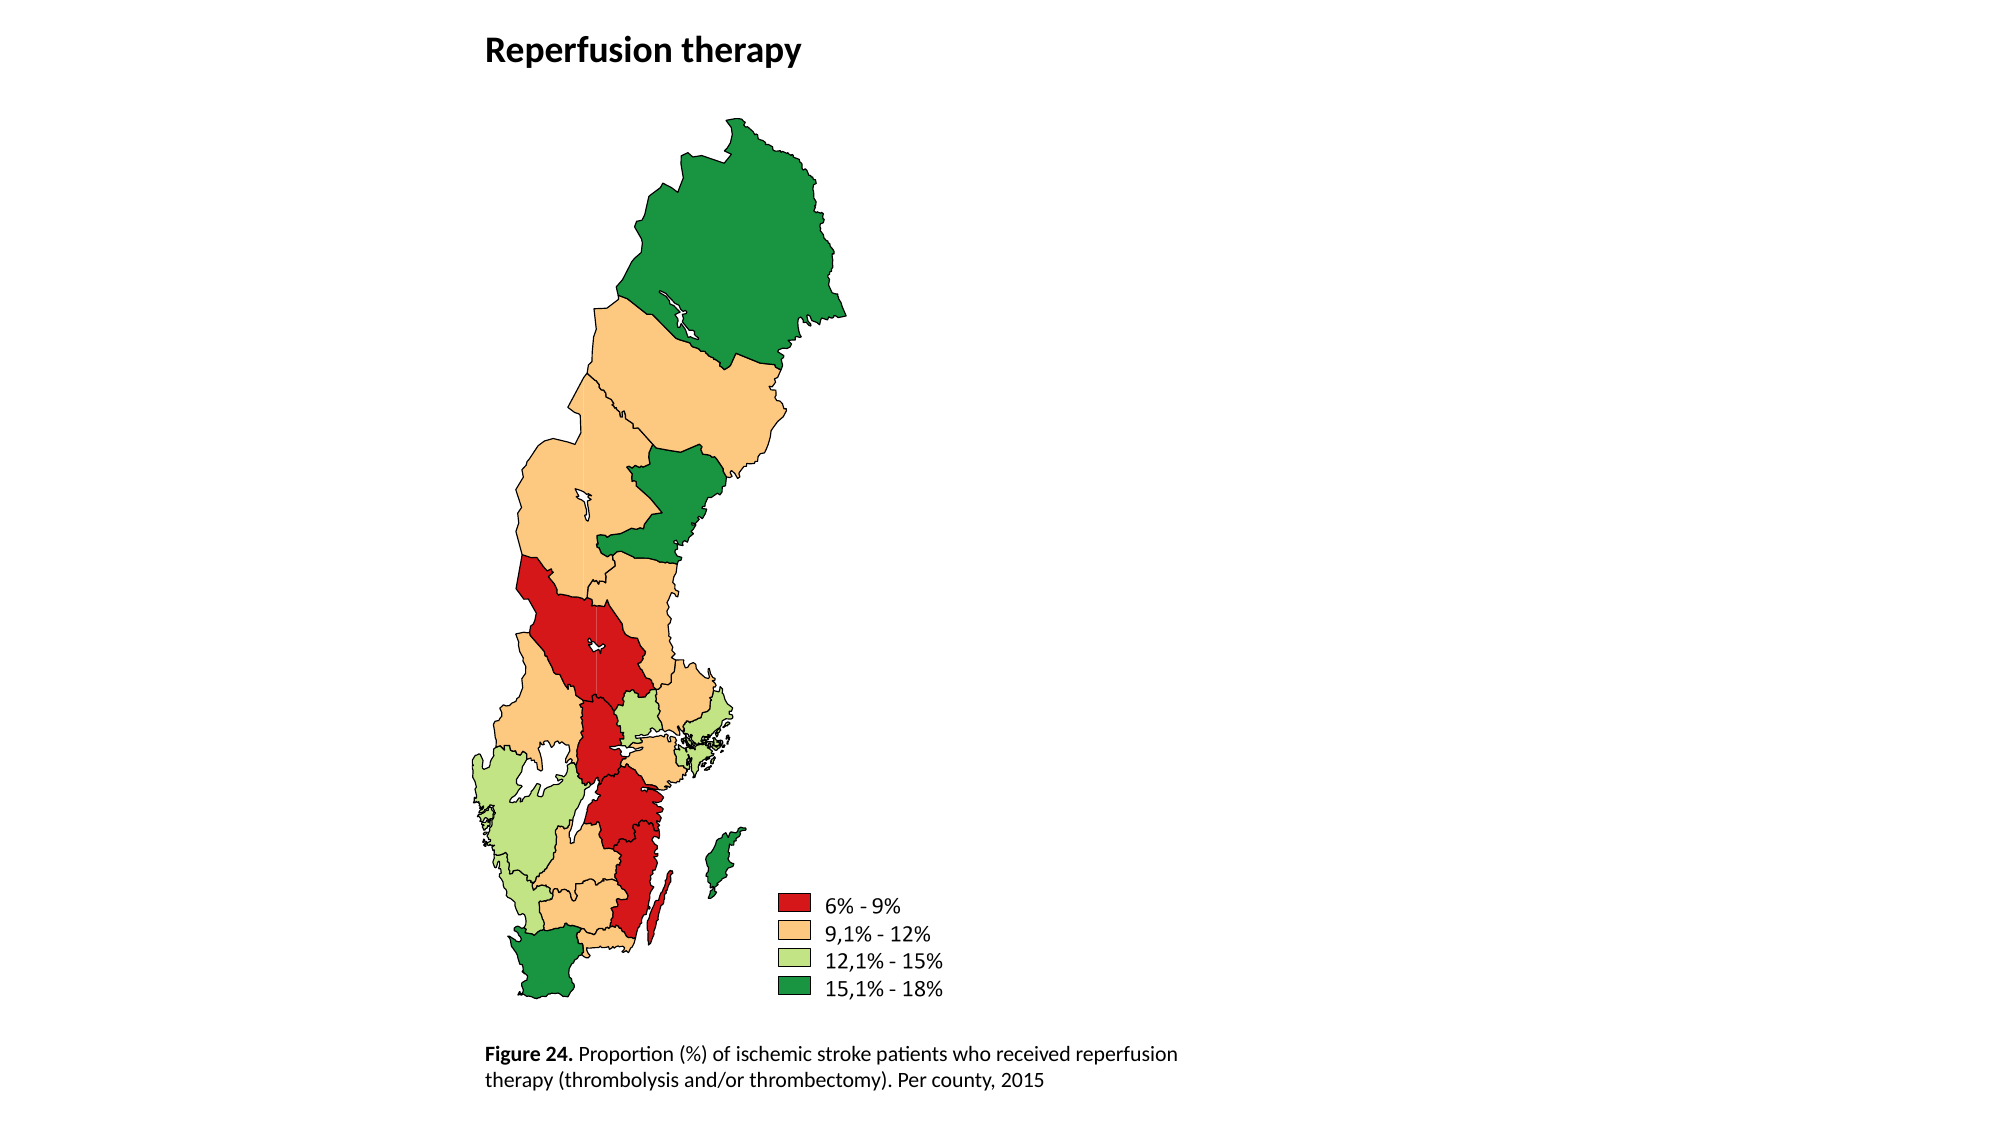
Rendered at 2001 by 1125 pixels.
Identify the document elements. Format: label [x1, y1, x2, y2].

text_box [470, 17, 1212, 1101]
